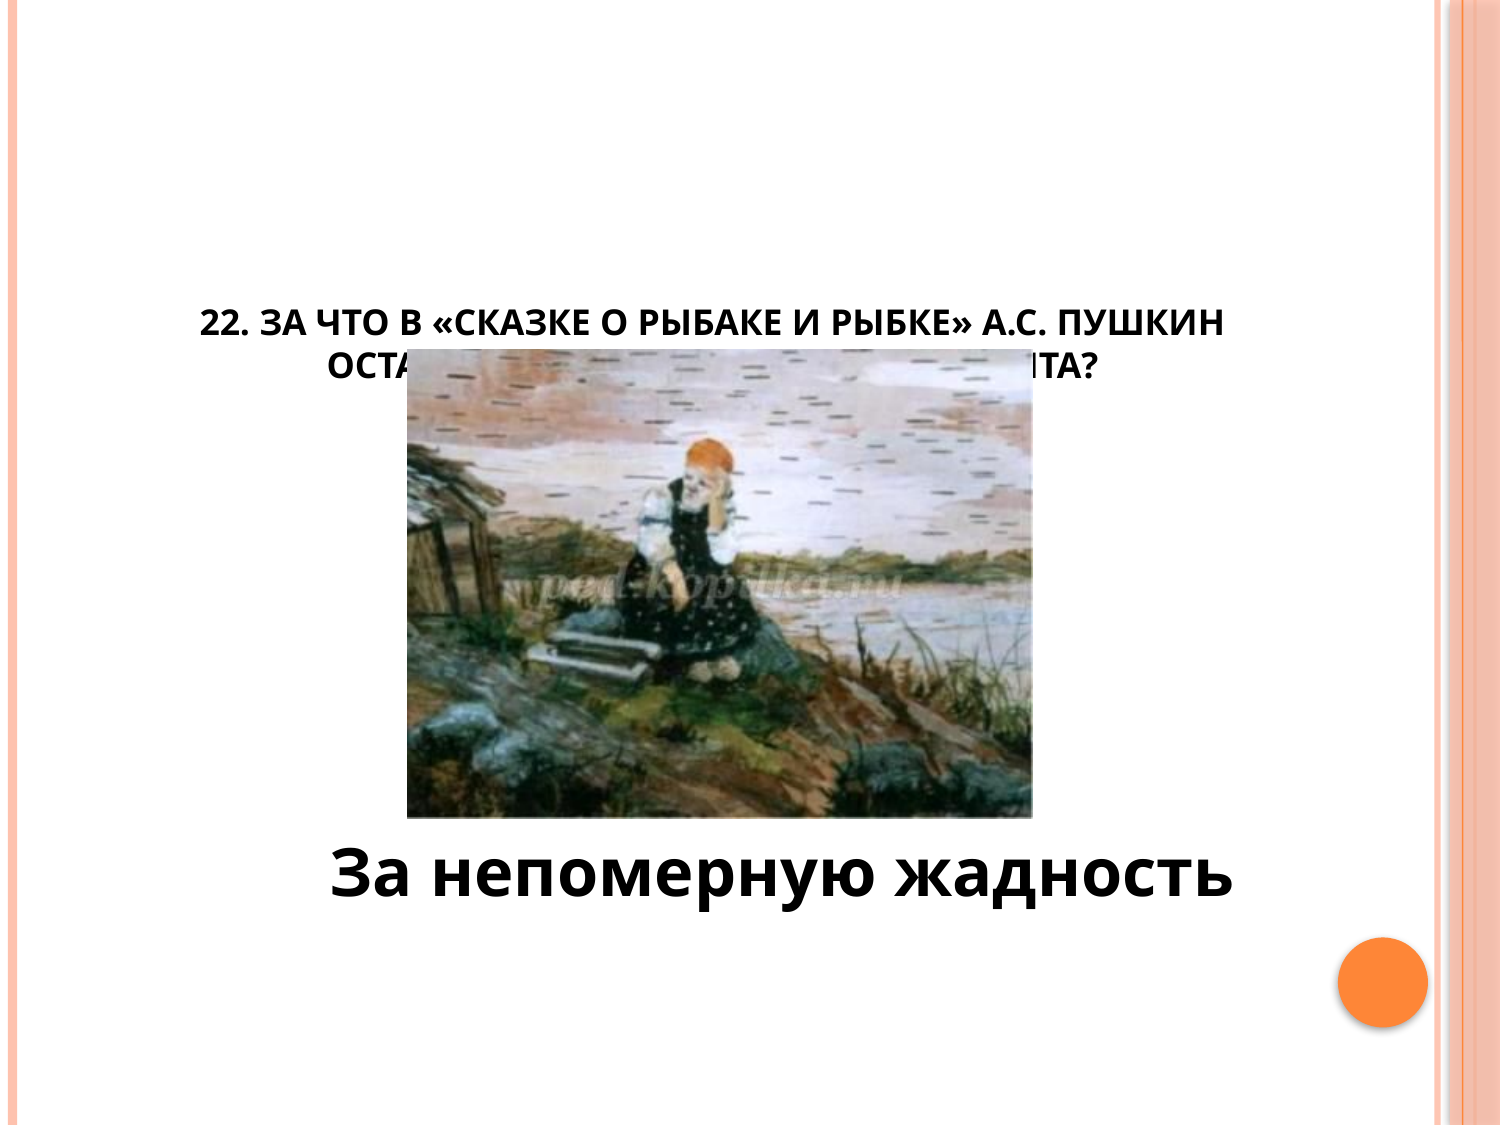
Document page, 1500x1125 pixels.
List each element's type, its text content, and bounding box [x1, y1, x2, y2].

picture [406, 349, 1033, 820]
text_box За непомерную жадность [63, 785, 1500, 954]
title 22. За что в «Сказке о рыбаке и рыбке» А.С. Пушкин оставил старуху у разбитого корыта? [100, 290, 1326, 479]
